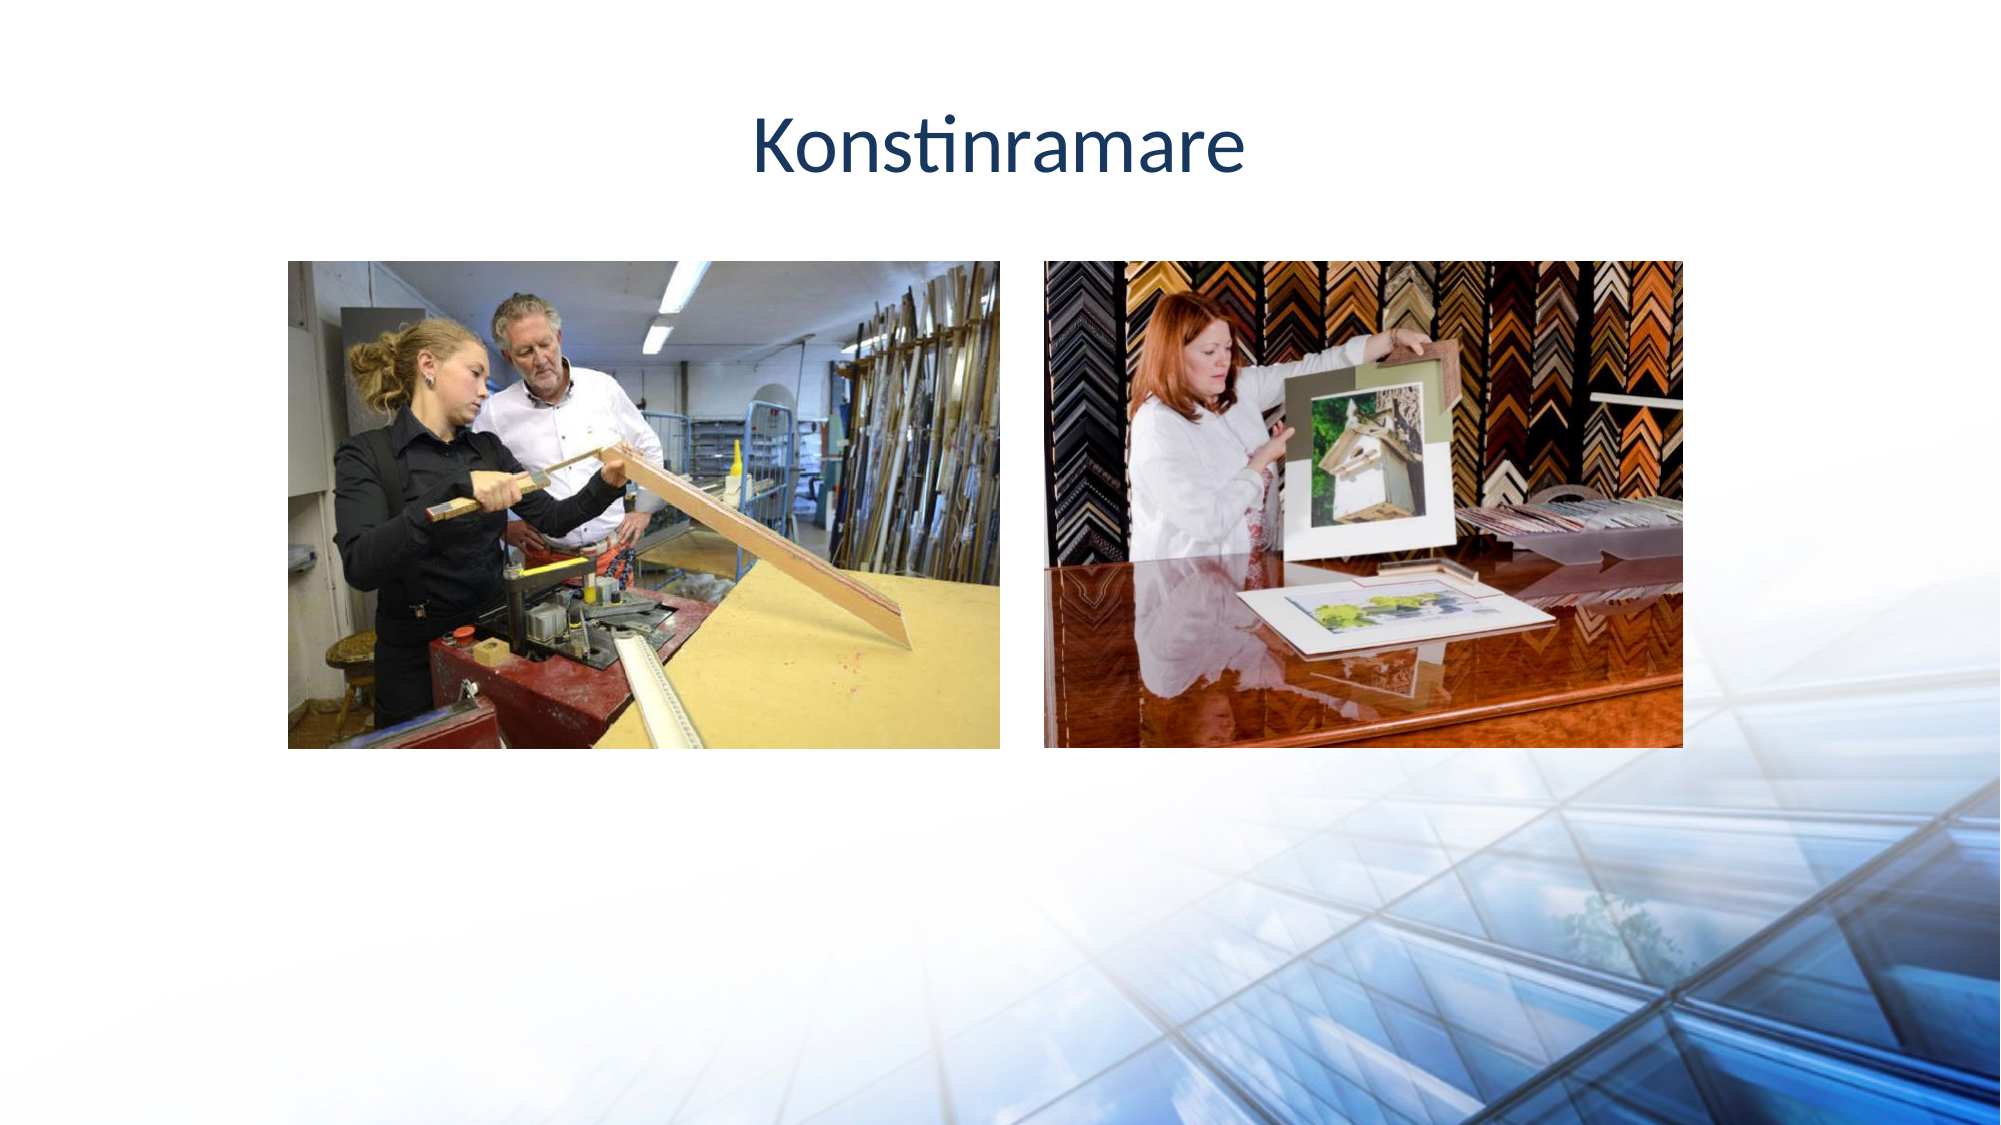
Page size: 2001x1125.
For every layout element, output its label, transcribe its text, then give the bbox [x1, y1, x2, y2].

title Konstinramare [99, 45, 1900, 233]
picture [0, 0, 2000, 1125]
